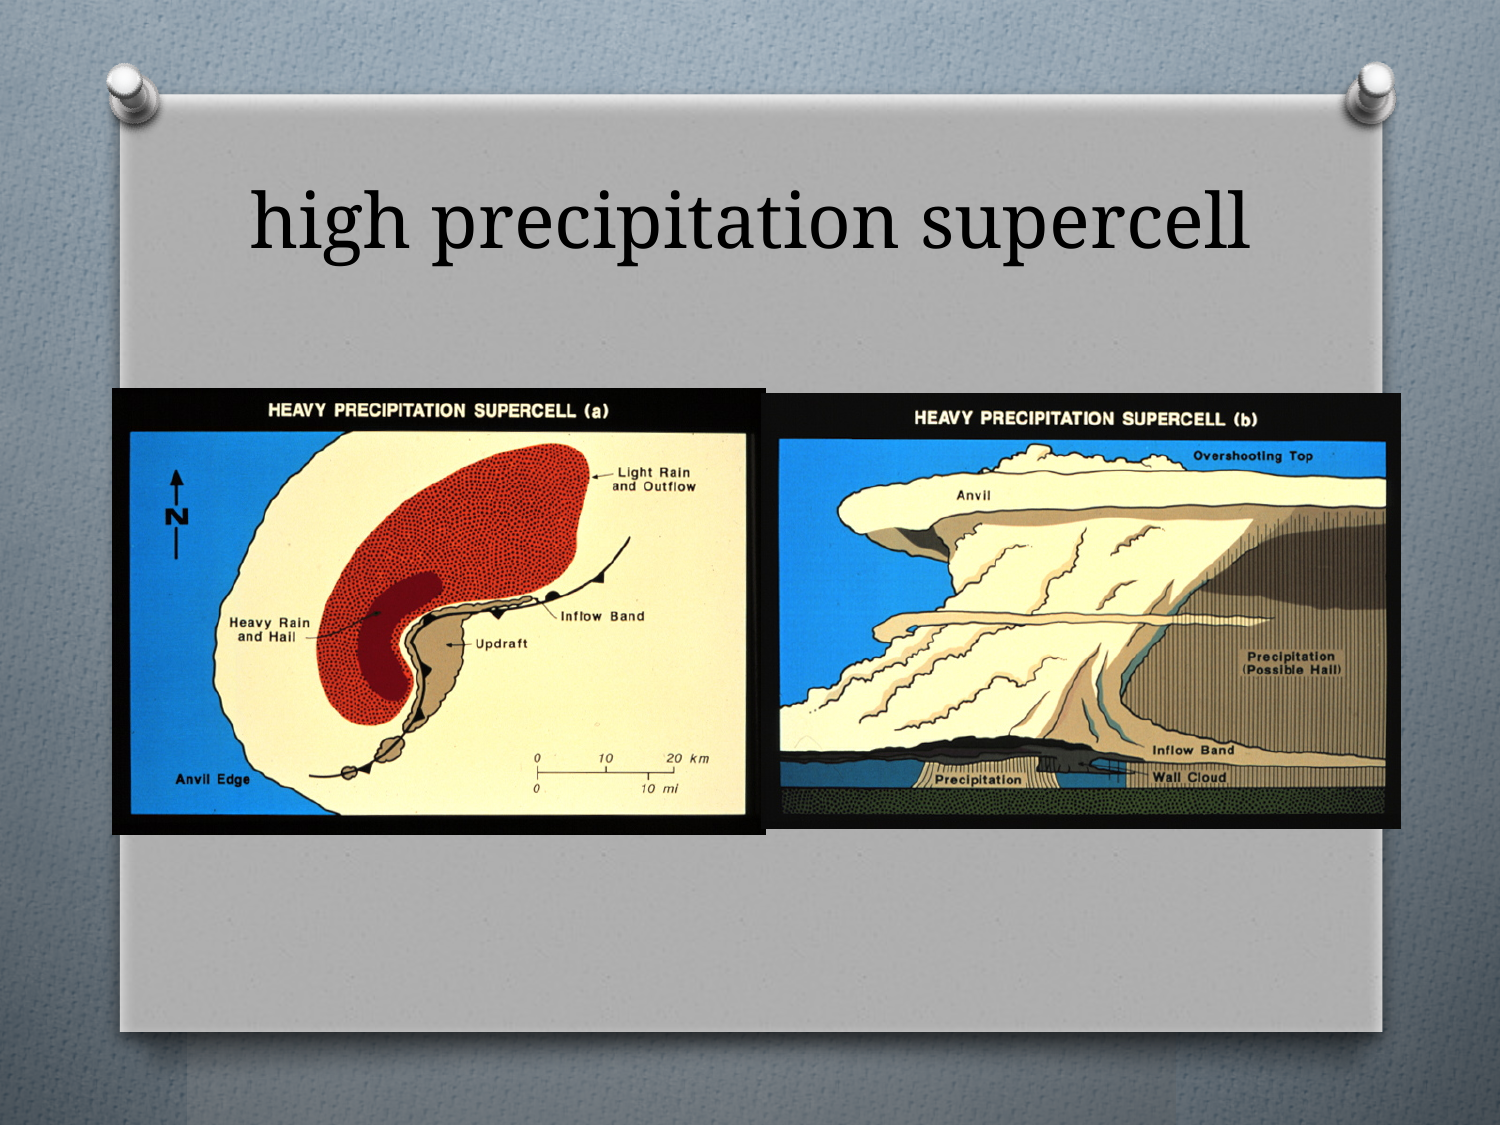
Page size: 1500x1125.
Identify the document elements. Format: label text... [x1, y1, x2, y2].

picture [1317, 35, 1439, 156]
title high precipitation supercell [179, 134, 1323, 303]
picture [75, 29, 198, 153]
picture [111, 388, 1401, 835]
